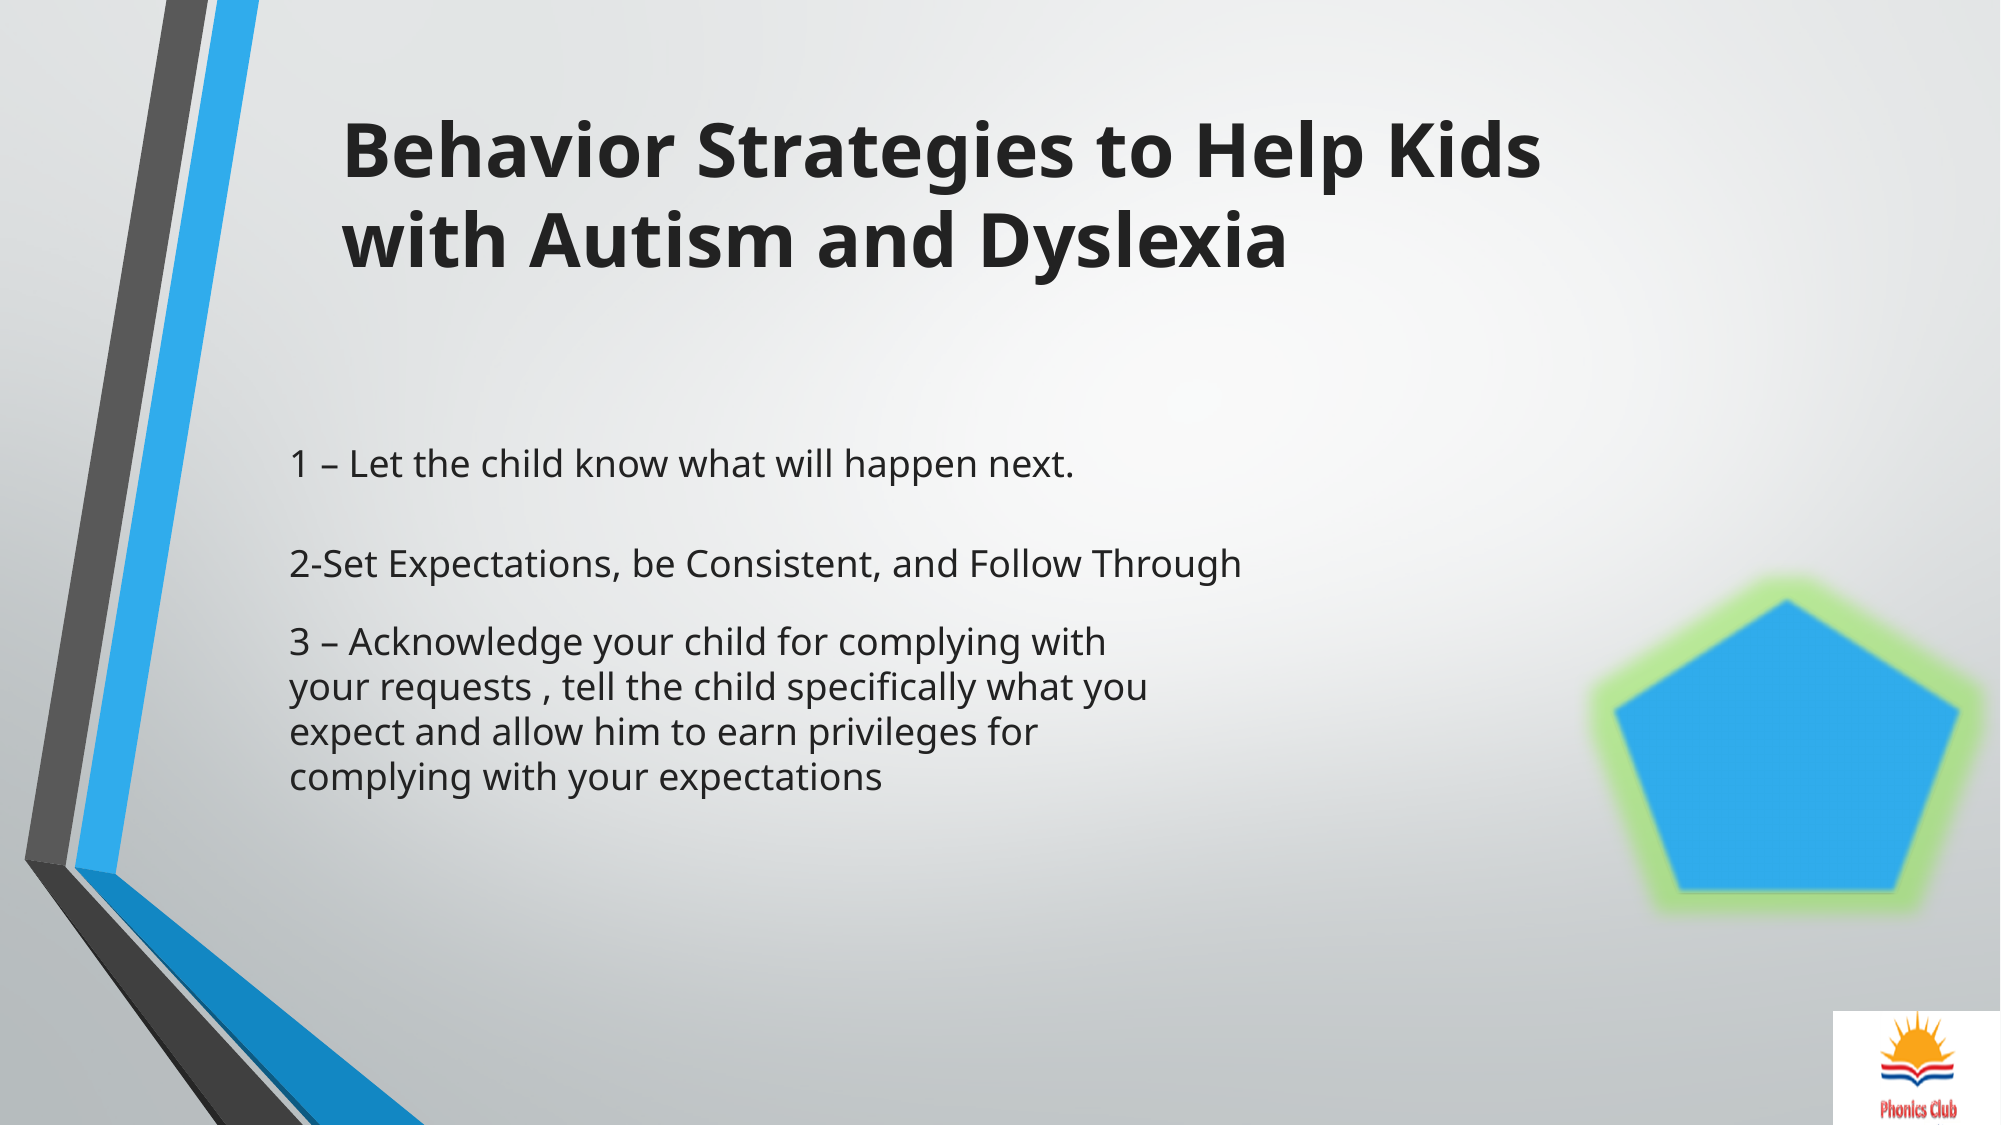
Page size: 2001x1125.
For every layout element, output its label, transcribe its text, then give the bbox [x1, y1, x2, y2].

text_box 3 – Acknowledge your child for complying with your requests , tell the child specifically what you expect and allow him to earn privileges for complying with your expectations [274, 610, 1180, 851]
text_box 1 – Let the child know what will happen next. [274, 432, 1362, 492]
text_box 2-Set Expectations, be Consistent, and Follow Through [274, 532, 1284, 593]
picture [1832, 1011, 2000, 1125]
text_box [1619, 605, 1955, 887]
text_box Behavior Strategies to Help Kids with Autism and Dyslexia [326, 95, 1674, 290]
